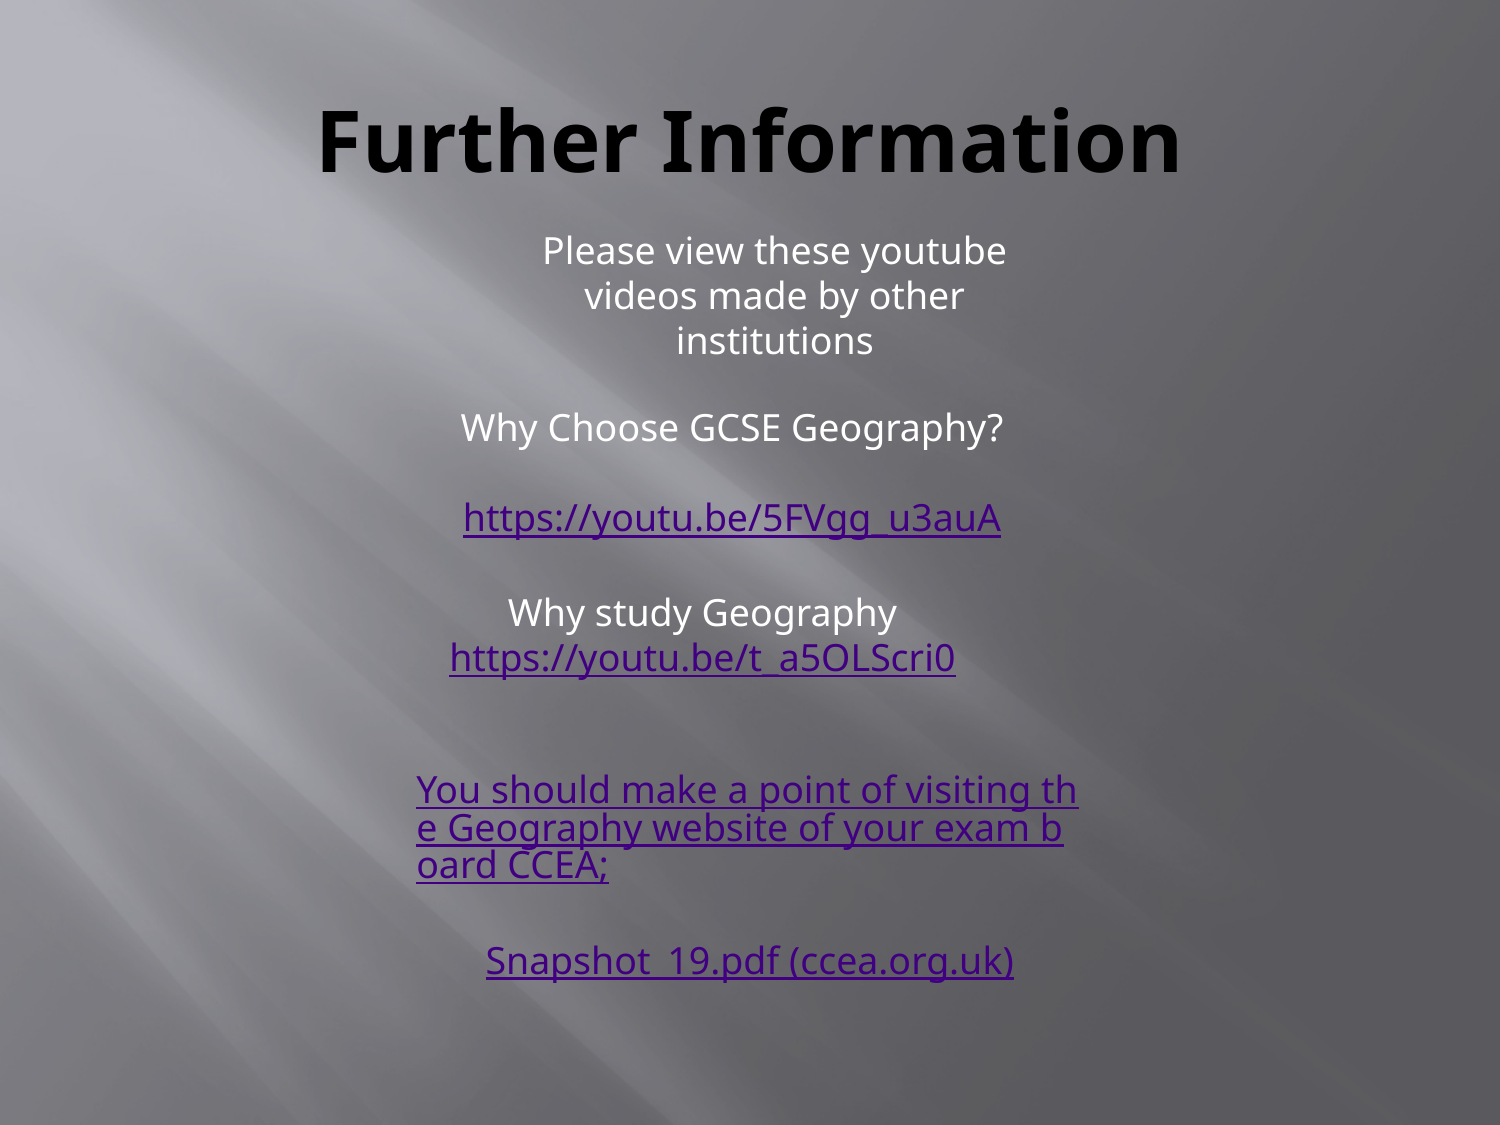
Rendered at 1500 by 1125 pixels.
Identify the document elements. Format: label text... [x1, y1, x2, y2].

title Further Information [75, 45, 1425, 233]
text_box Please view these youtube videos made by other institutions [478, 220, 1072, 370]
text_box Why study Geography https://youtu.be/t_a5OLScri0 [371, 581, 1034, 738]
text_box You should make a point of visiting the Geography website of your exam board CCEA; Snapshot_19.pdf (ccea.org.uk) [401, 758, 1099, 921]
text_box Why Choose GCSE Geography? https://youtu.be/5FVgg_u3auA [253, 397, 1211, 598]
